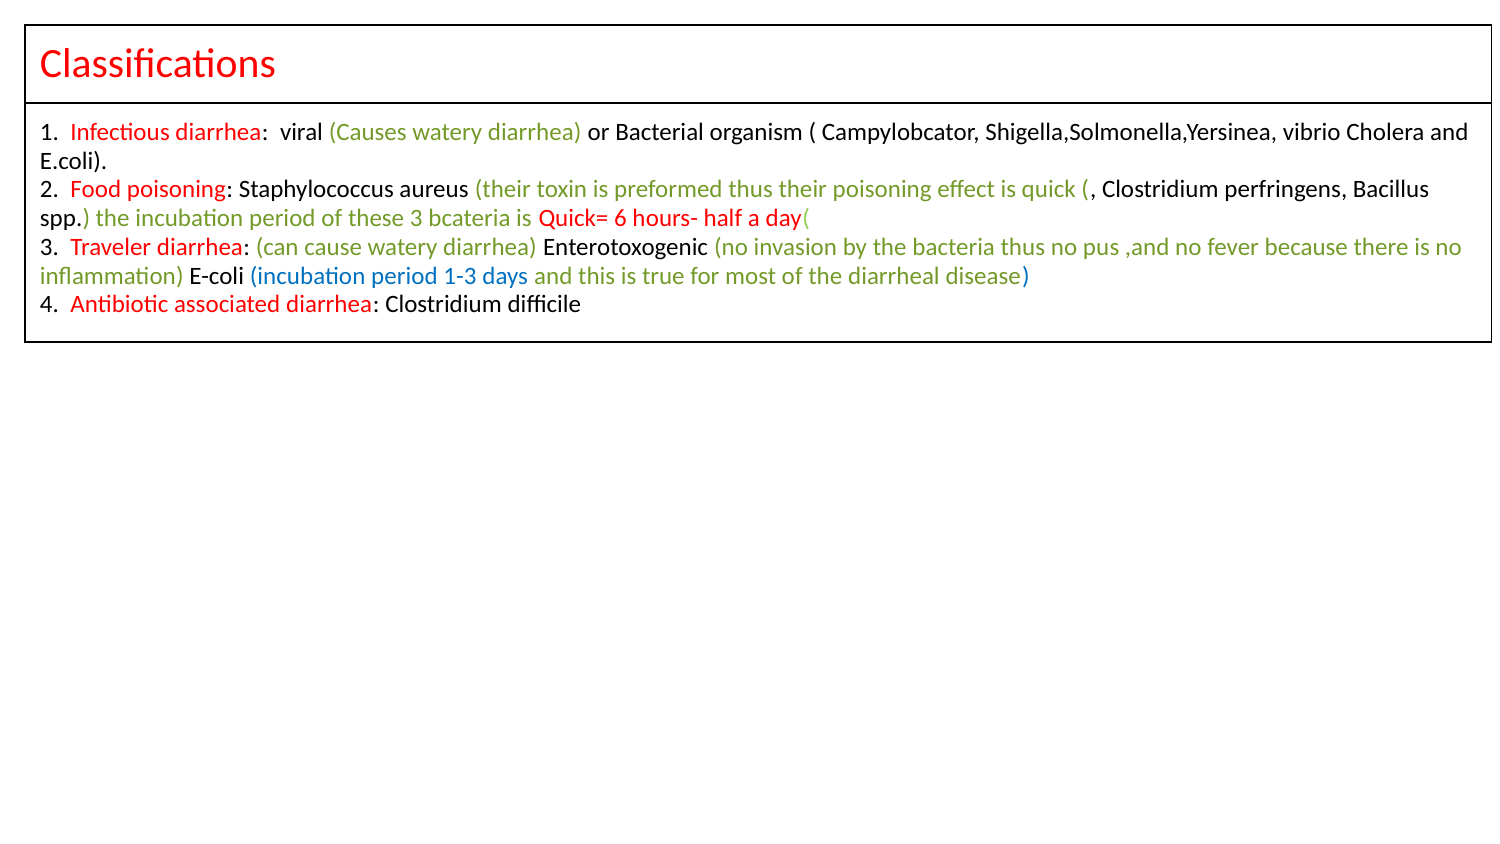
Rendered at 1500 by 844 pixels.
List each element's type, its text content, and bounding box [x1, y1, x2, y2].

table_cell 1. Infectious diarrhea: viral (Causes watery diarrhea) or Bacterial organism ( Campylobcator, Shigella,Solmonella,Yersinea, vibrio Cholera and E.coli). 2. Food poisoning: Staphylococcus aureus (their toxin is preformed thus their poisoning effect is quick (, Clostridium perfringens, Bacillus spp.) the incubation period of these 3 bcateria is Quick= 6 hours- half a day( 3. Traveler diarrhea: (can cause watery diarrhea) Enterotoxogenic (no invasion by the bacteria thus no pus ,and no fever because there is no inflammation) E-coli (incubation period 1-3 days and this is true for most of the diarrheal disease) 4. Antibiotic associated diarrhea: Clostridium difficile [26, 104, 1491, 341]
table_header Classifications [26, 26, 1491, 102]
